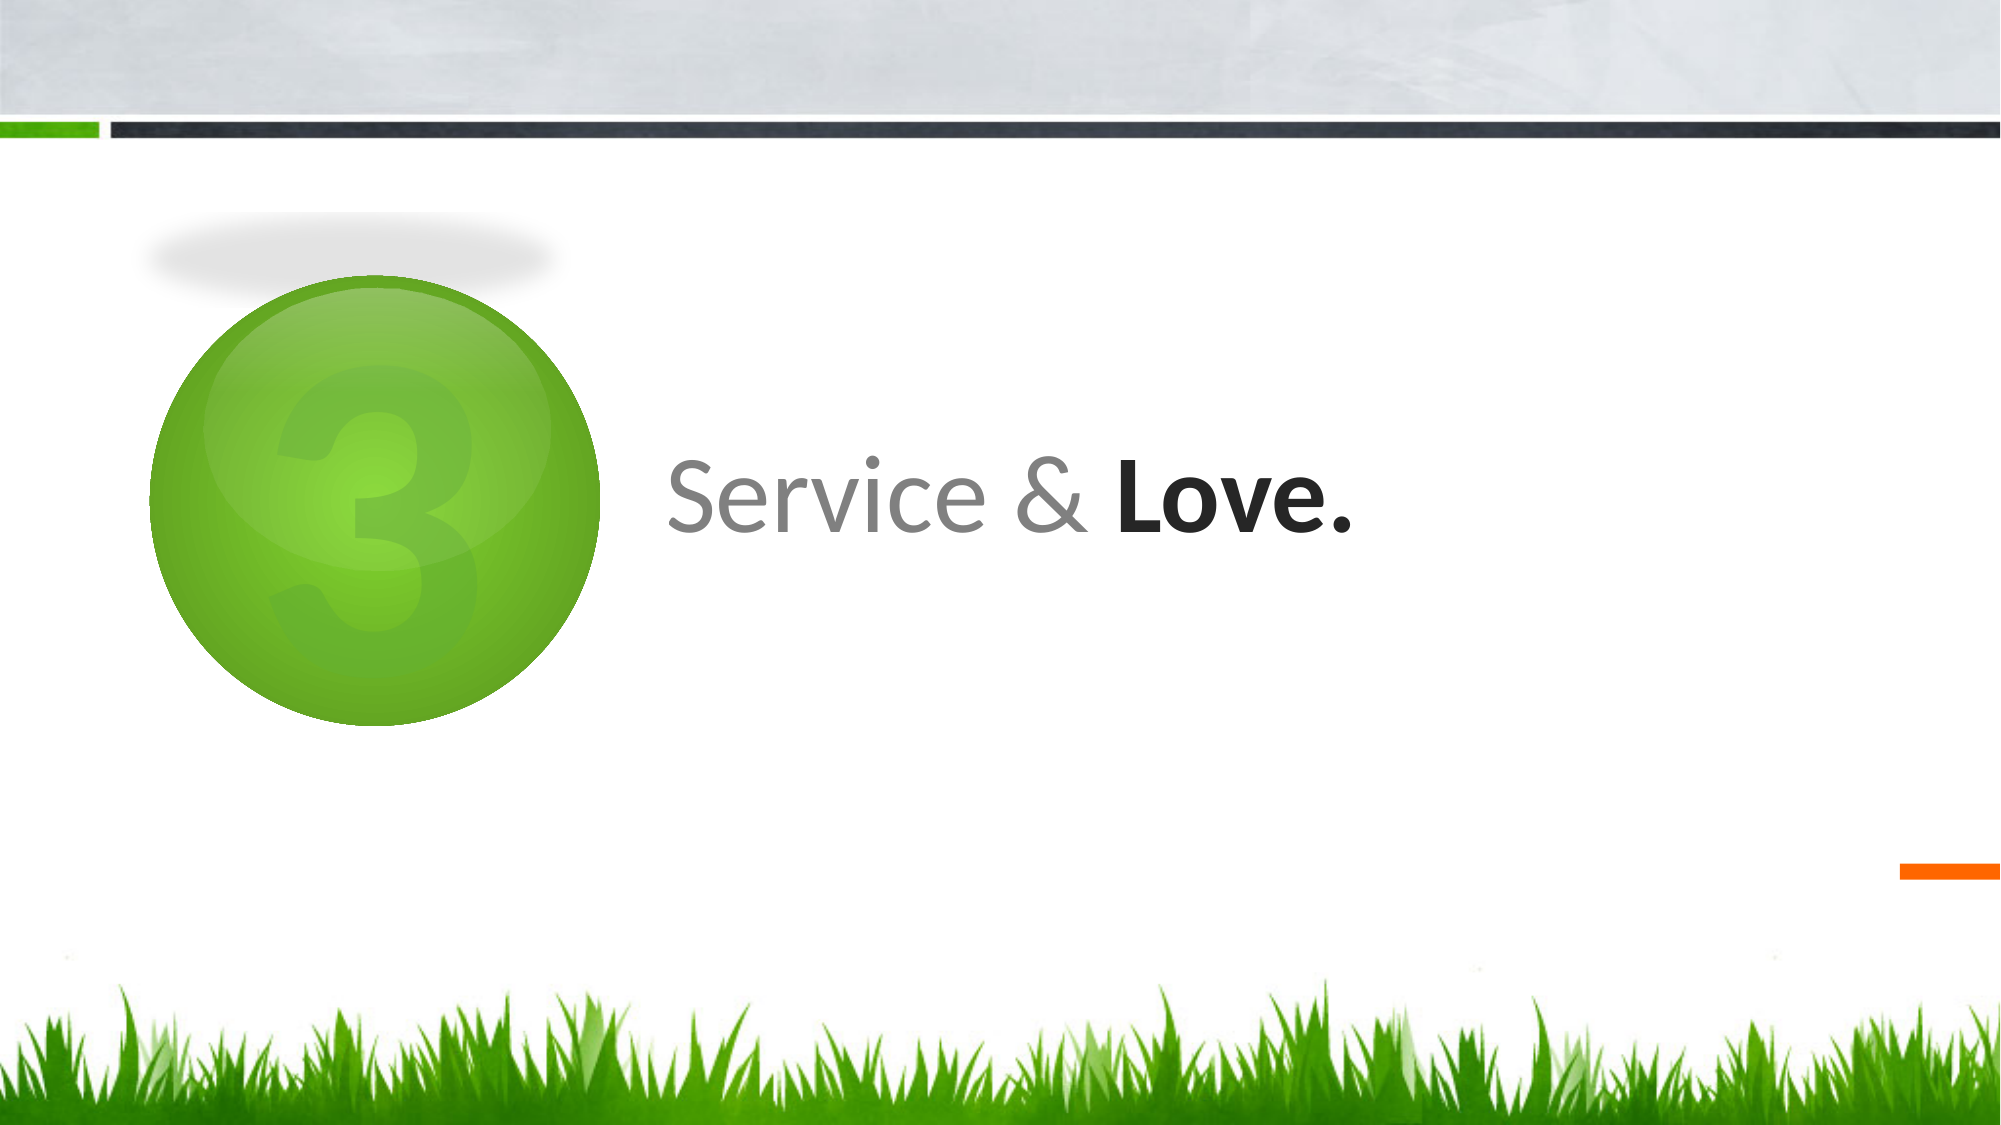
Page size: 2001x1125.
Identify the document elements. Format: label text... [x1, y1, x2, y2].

picture [0, 0, 2001, 1125]
text_box [81, 227, 669, 898]
title Service & Love. [669, 326, 1934, 650]
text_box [149, 195, 601, 784]
